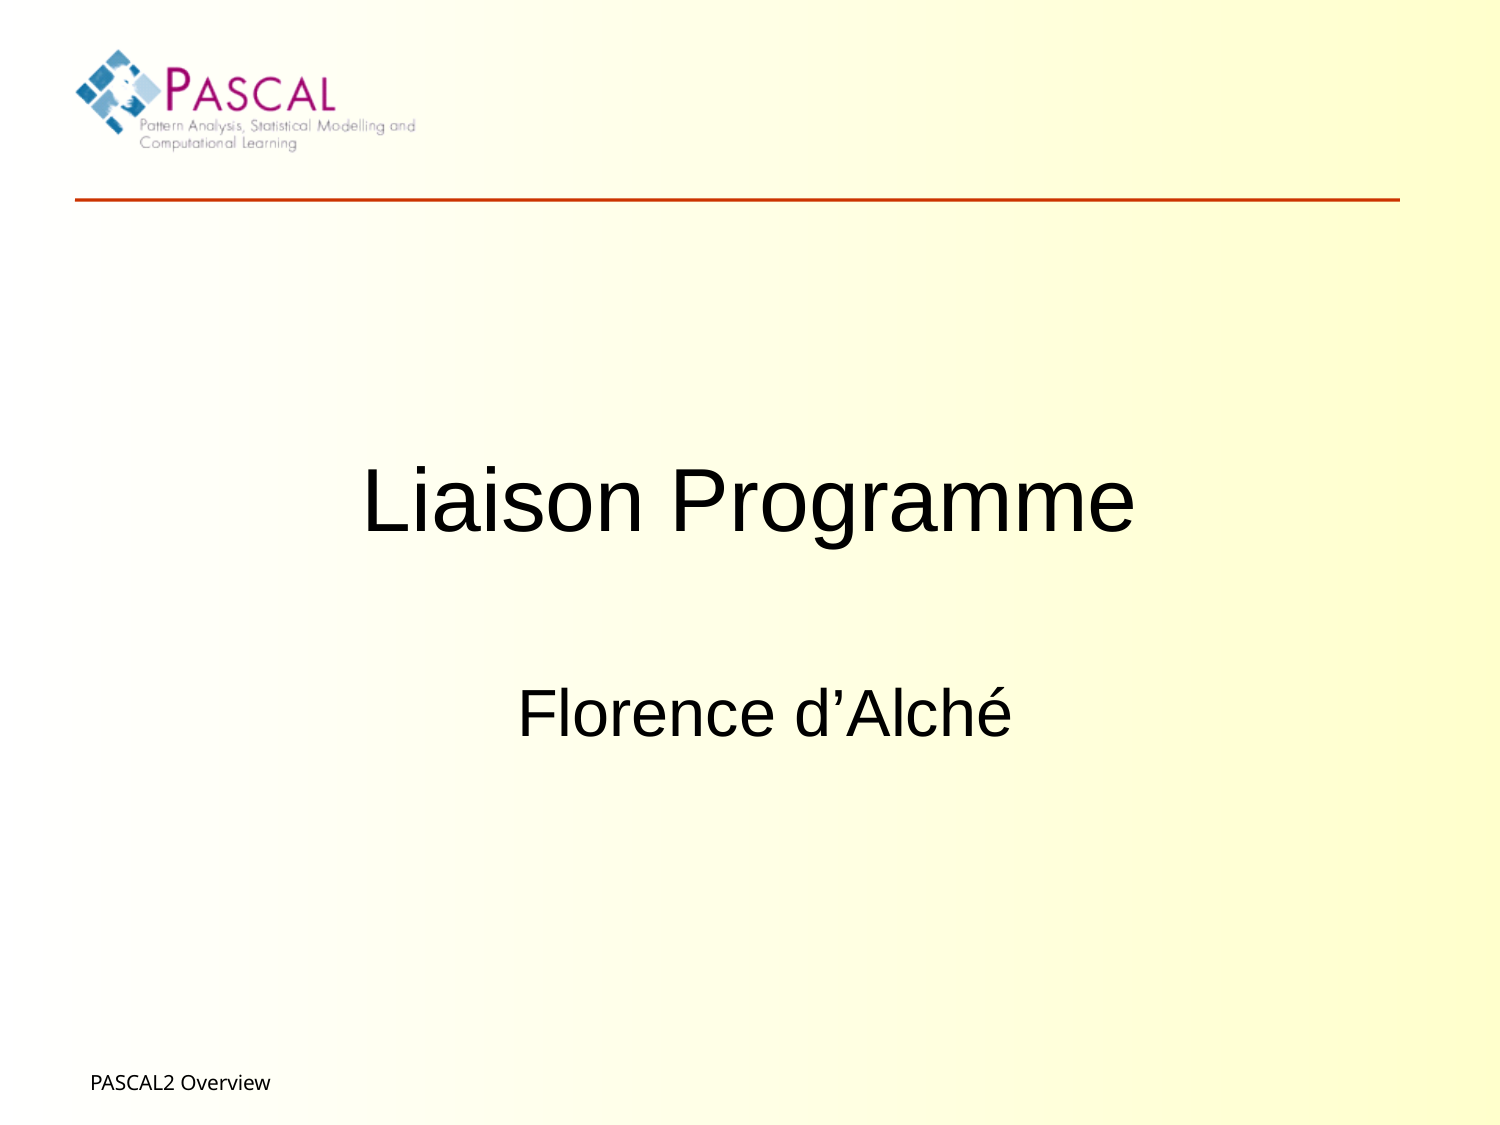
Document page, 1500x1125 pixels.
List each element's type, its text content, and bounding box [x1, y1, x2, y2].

text_box Florence d’Alché [502, 662, 1029, 758]
footer PASCAL2 Overview [74, 1062, 1138, 1101]
picture [60, 37, 438, 186]
text_box Liaison Programme [294, 428, 1206, 670]
